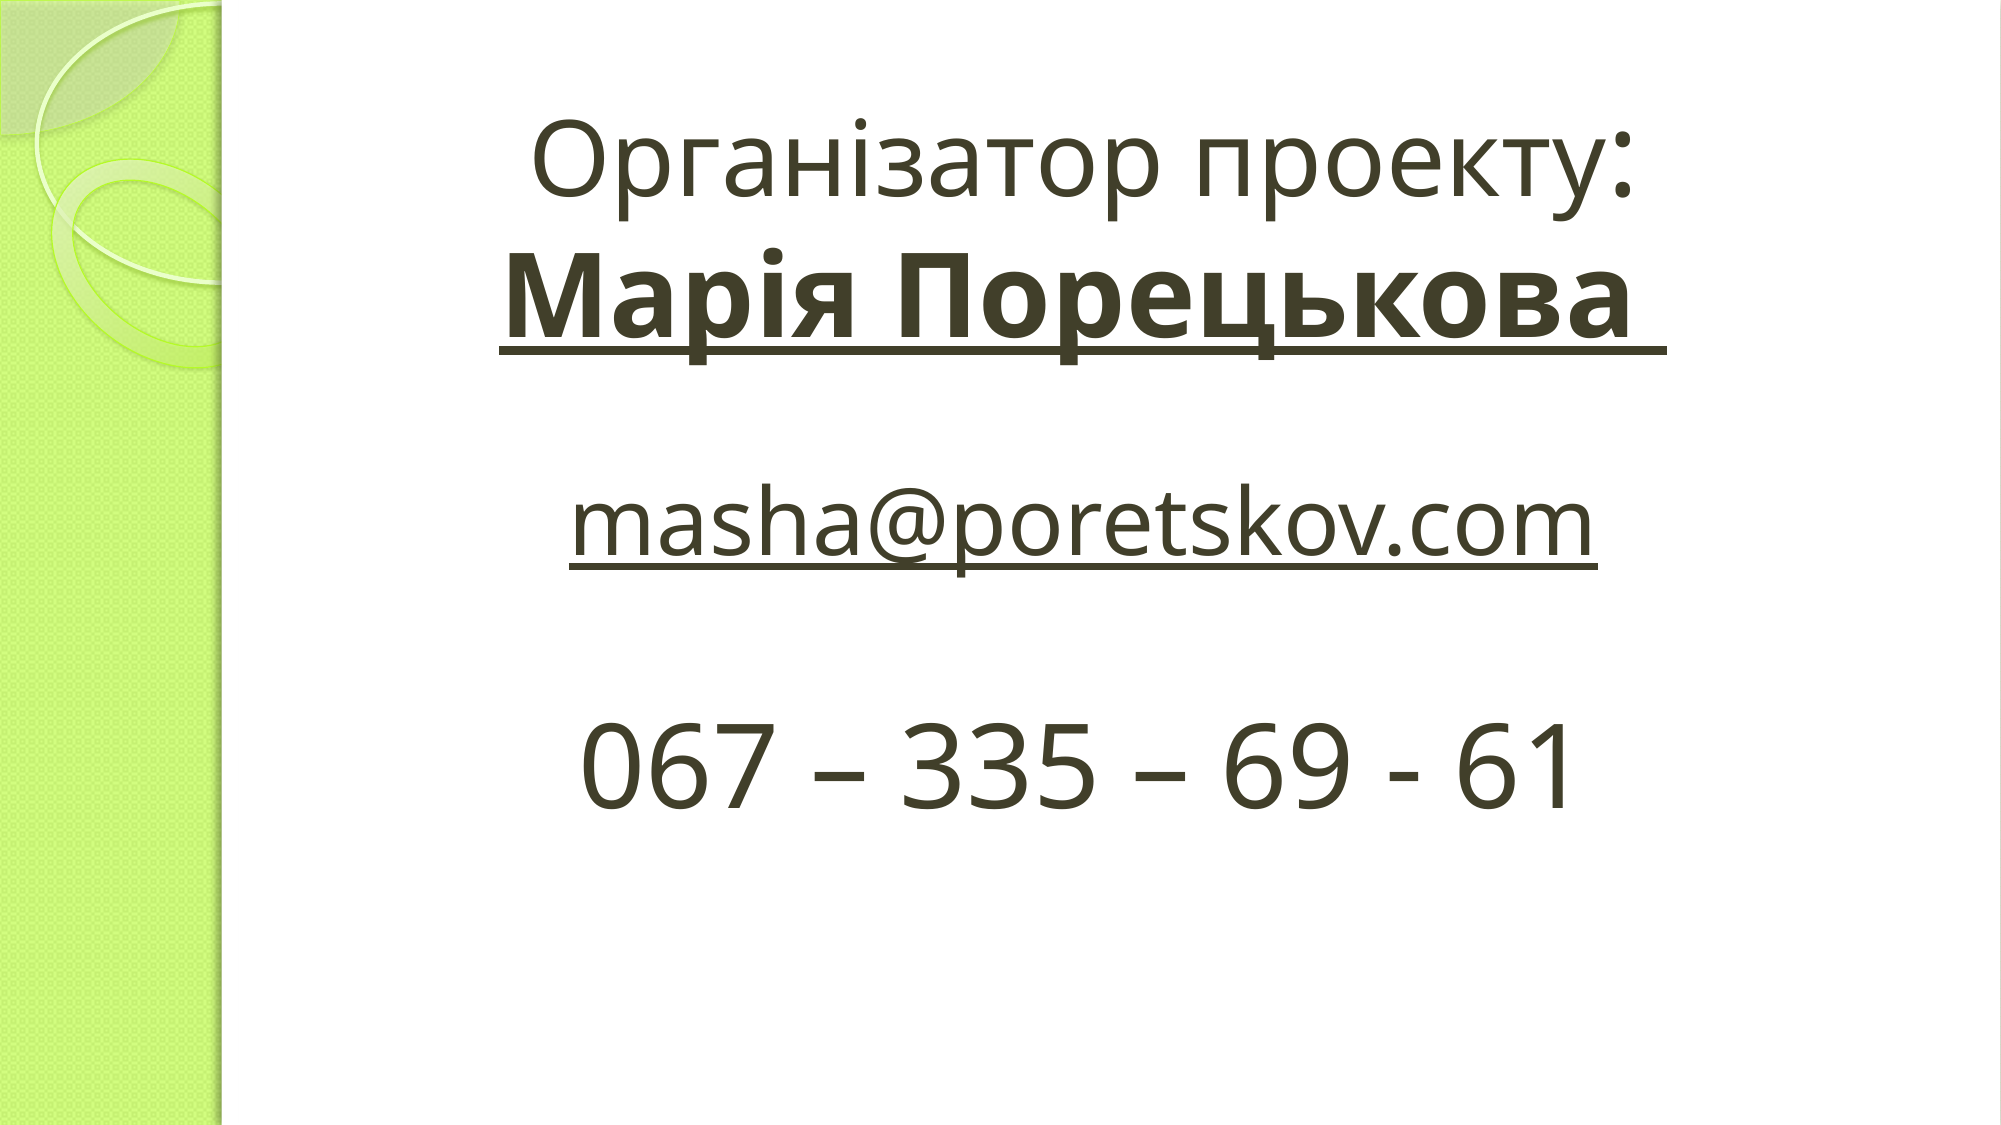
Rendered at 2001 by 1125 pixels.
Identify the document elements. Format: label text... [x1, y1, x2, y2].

title Організатор проекту: Марія Порецькова masha@poretskov.com 067 – 335 – 69 - 61 [468, 66, 1699, 986]
